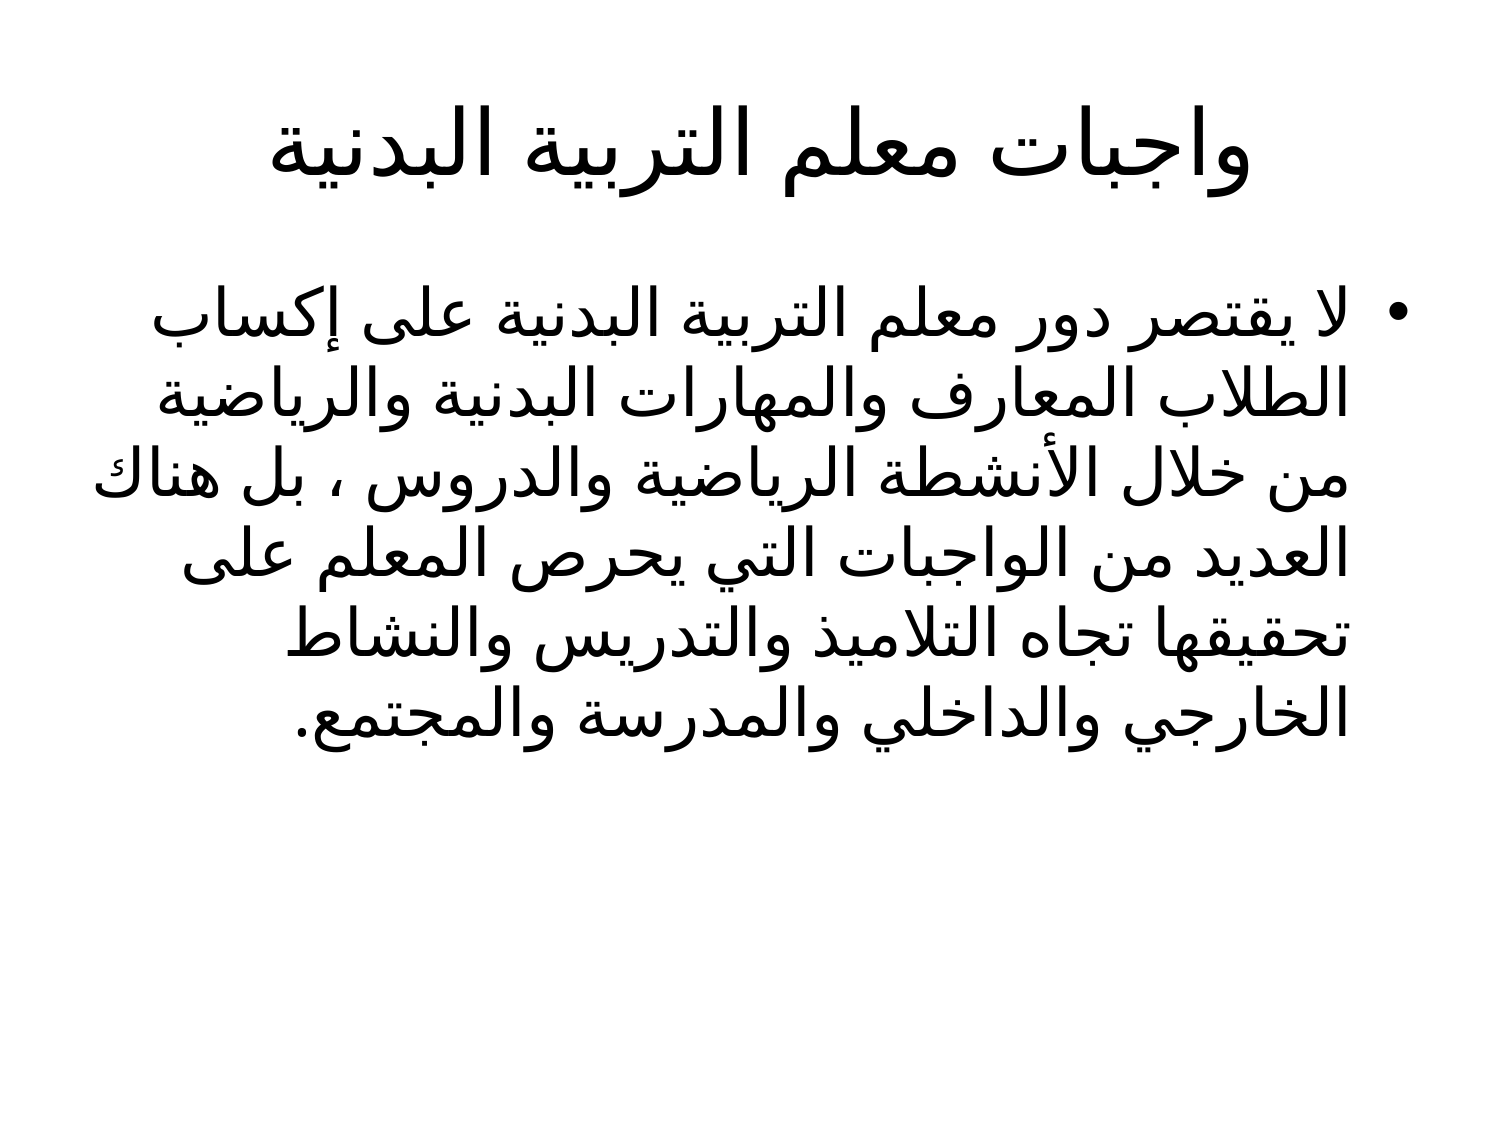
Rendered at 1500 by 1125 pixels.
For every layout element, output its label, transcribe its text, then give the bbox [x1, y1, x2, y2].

title واجبات معلم التربية البدنية [75, 45, 1425, 233]
list لا يقتصر دور معلم التربية البدنية على إكساب الطلاب المعارف والمهارات البدنية والرياضية من خلال الأنشطة الرياضية والدروس ، بل هناك العديد من الواجبات التي يحرص المعلم على تحقيقها تجاه التلاميذ والتدريس والنشاط الخارجي والداخلي والمدرسة والمجتمع. [75, 262, 1425, 1005]
